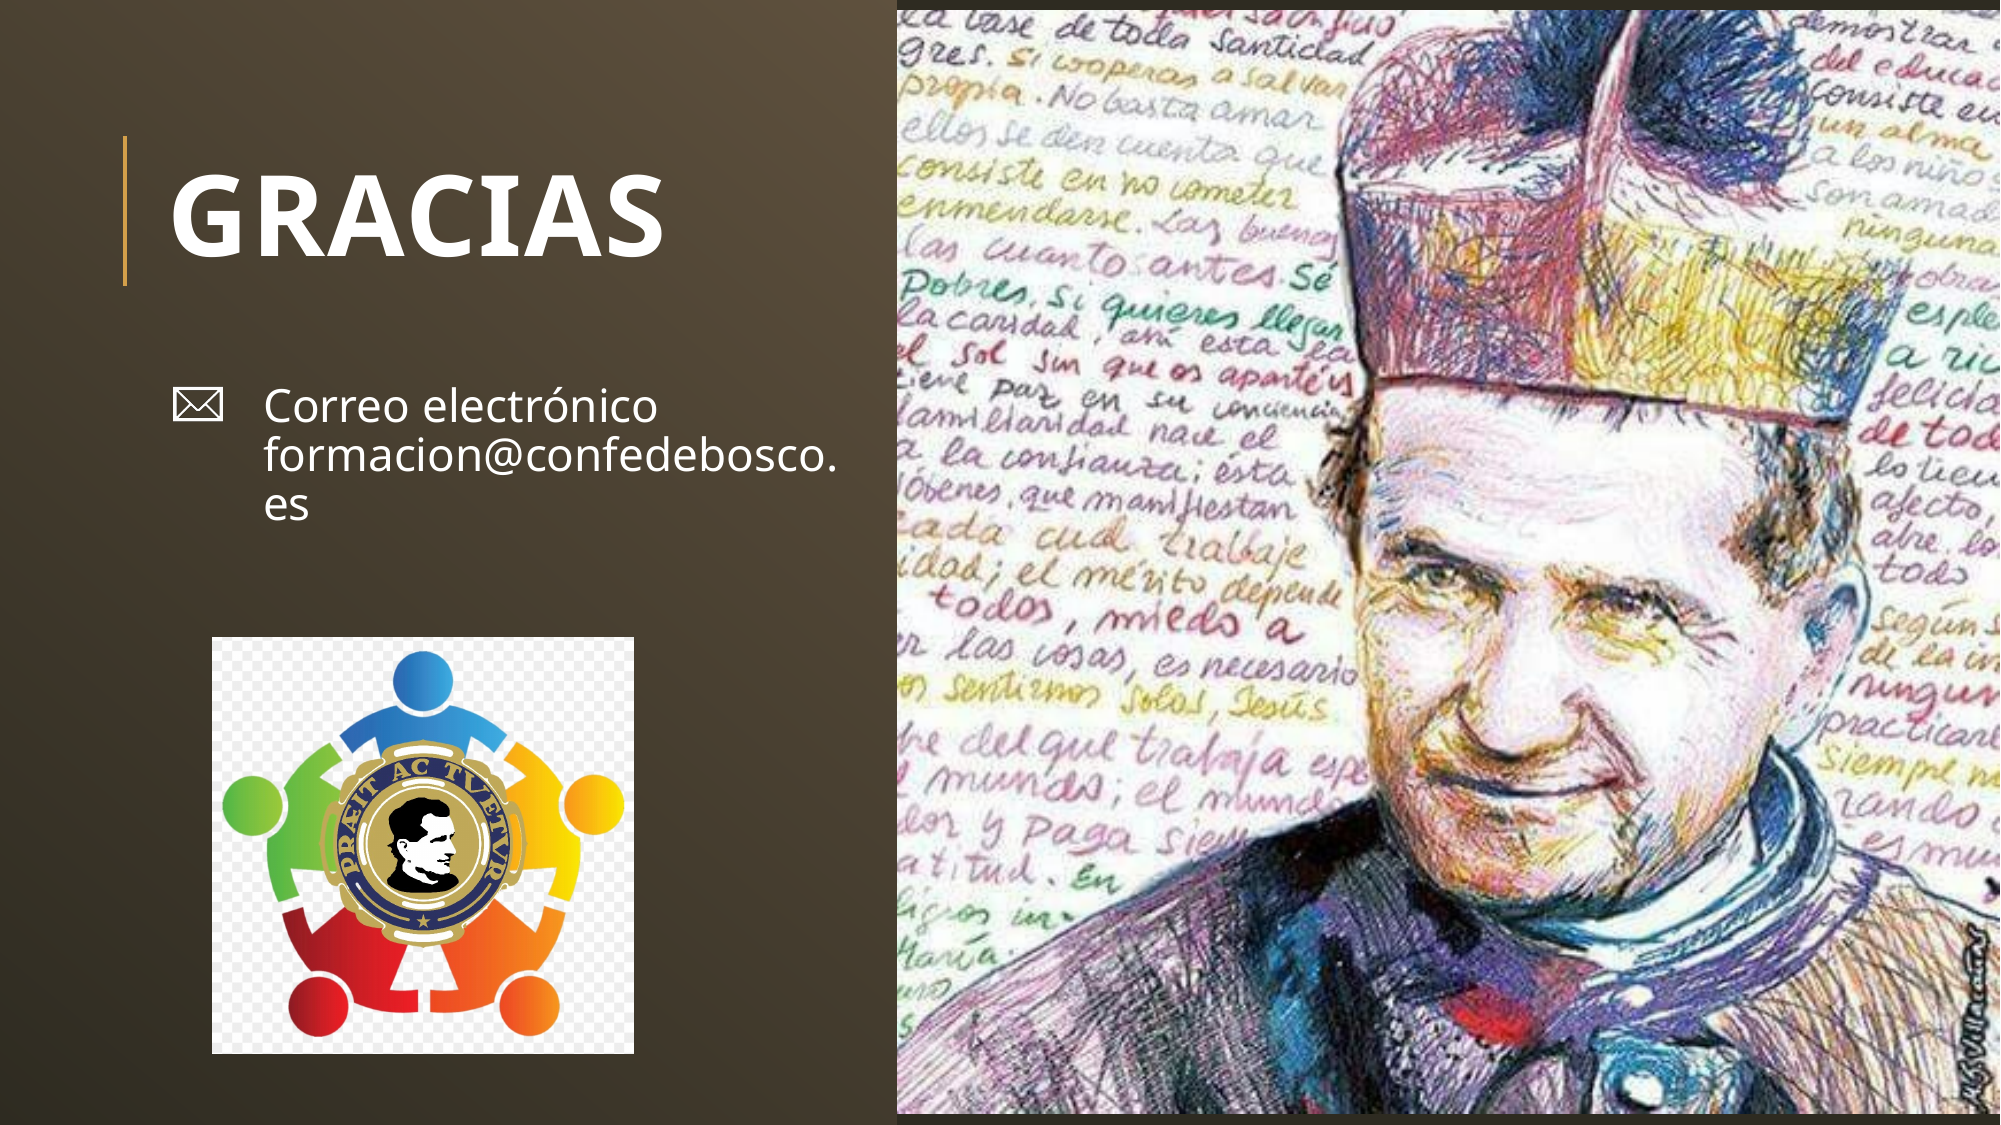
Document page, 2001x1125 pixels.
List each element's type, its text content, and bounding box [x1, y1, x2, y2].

text_box [0, 0, 898, 1125]
picture [212, 637, 635, 1054]
title Gracias [168, 96, 788, 342]
list Correo electrónico formacion@confedebosco.es [240, 375, 863, 563]
picture [167, 374, 228, 435]
picture [896, 10, 2000, 1115]
